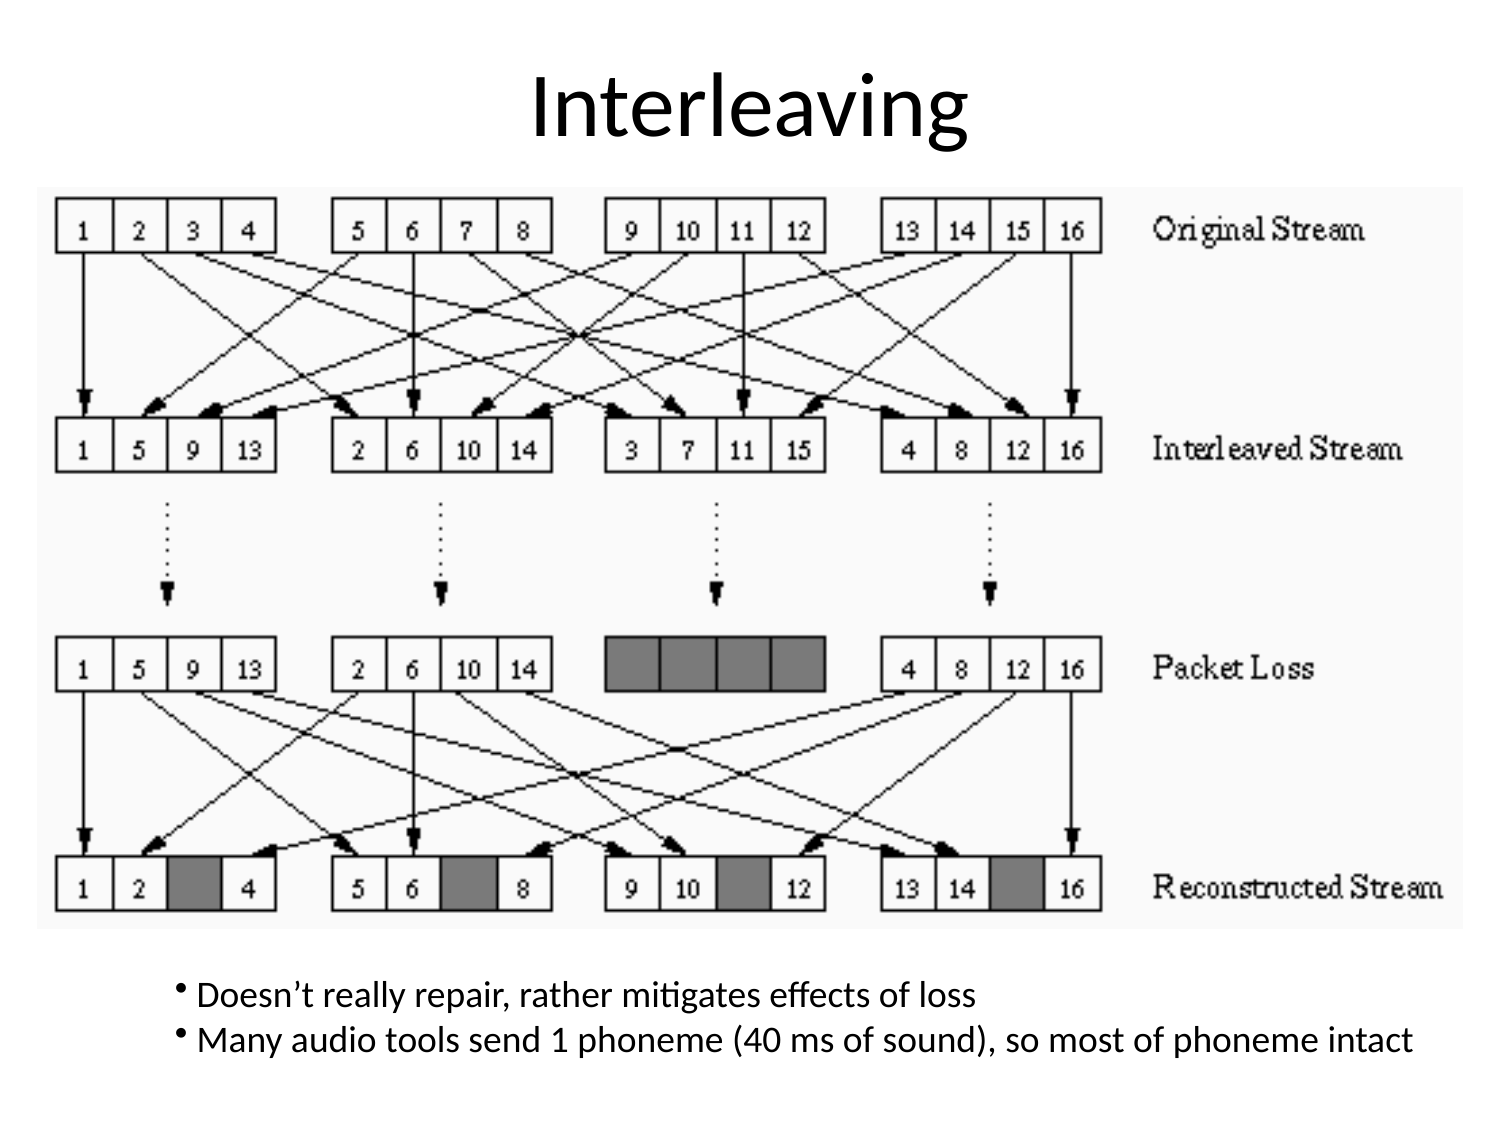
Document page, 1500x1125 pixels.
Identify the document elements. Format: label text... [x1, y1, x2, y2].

text_box Doesn’t really repair, rather mitigates effects of loss Many audio tools send 1 phoneme (40 ms of sound), so most of phoneme intact [160, 962, 1431, 1068]
title Interleaving [112, 37, 1388, 163]
picture [37, 187, 1463, 929]
